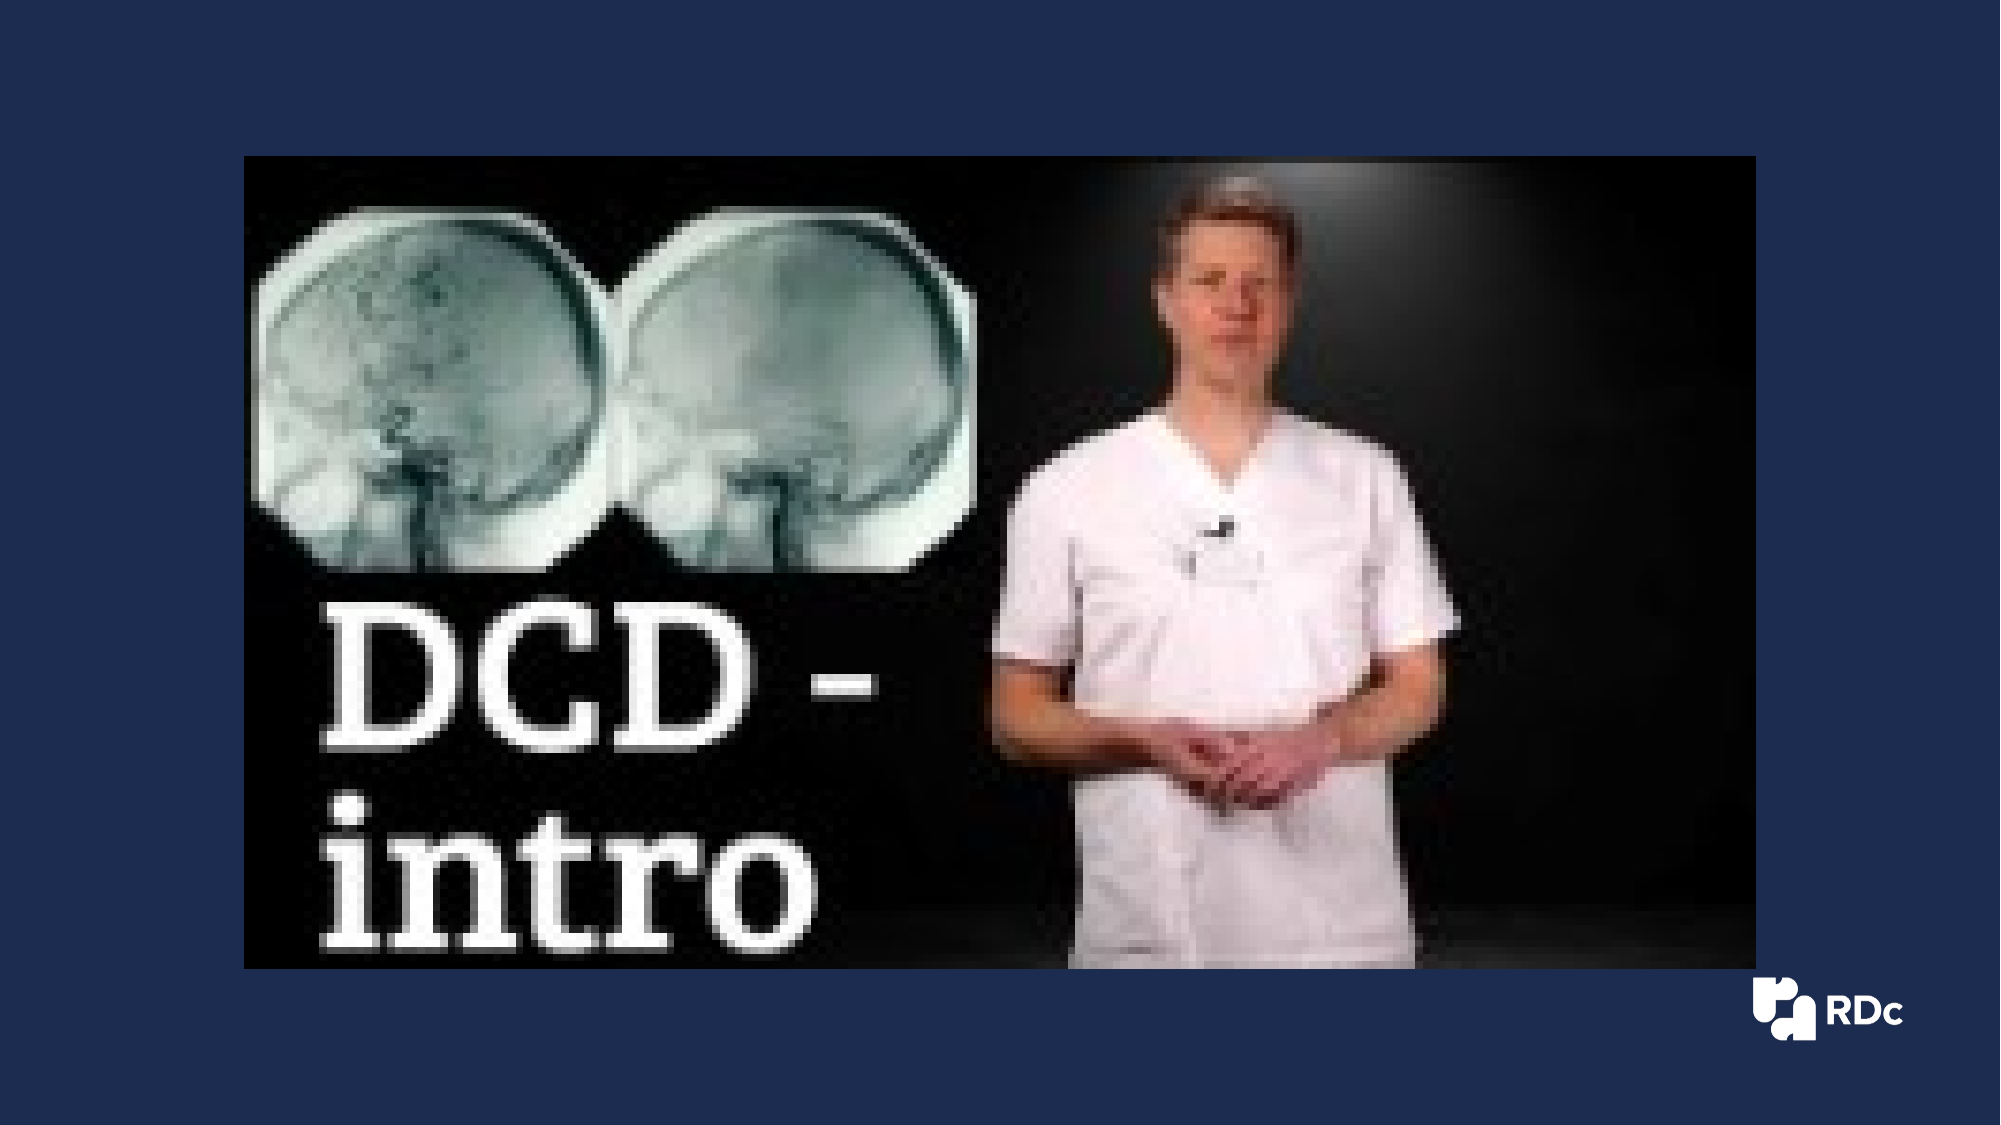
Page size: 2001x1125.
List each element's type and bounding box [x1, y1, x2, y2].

picture [1732, 964, 1924, 1054]
text_box [243, 155, 1757, 970]
